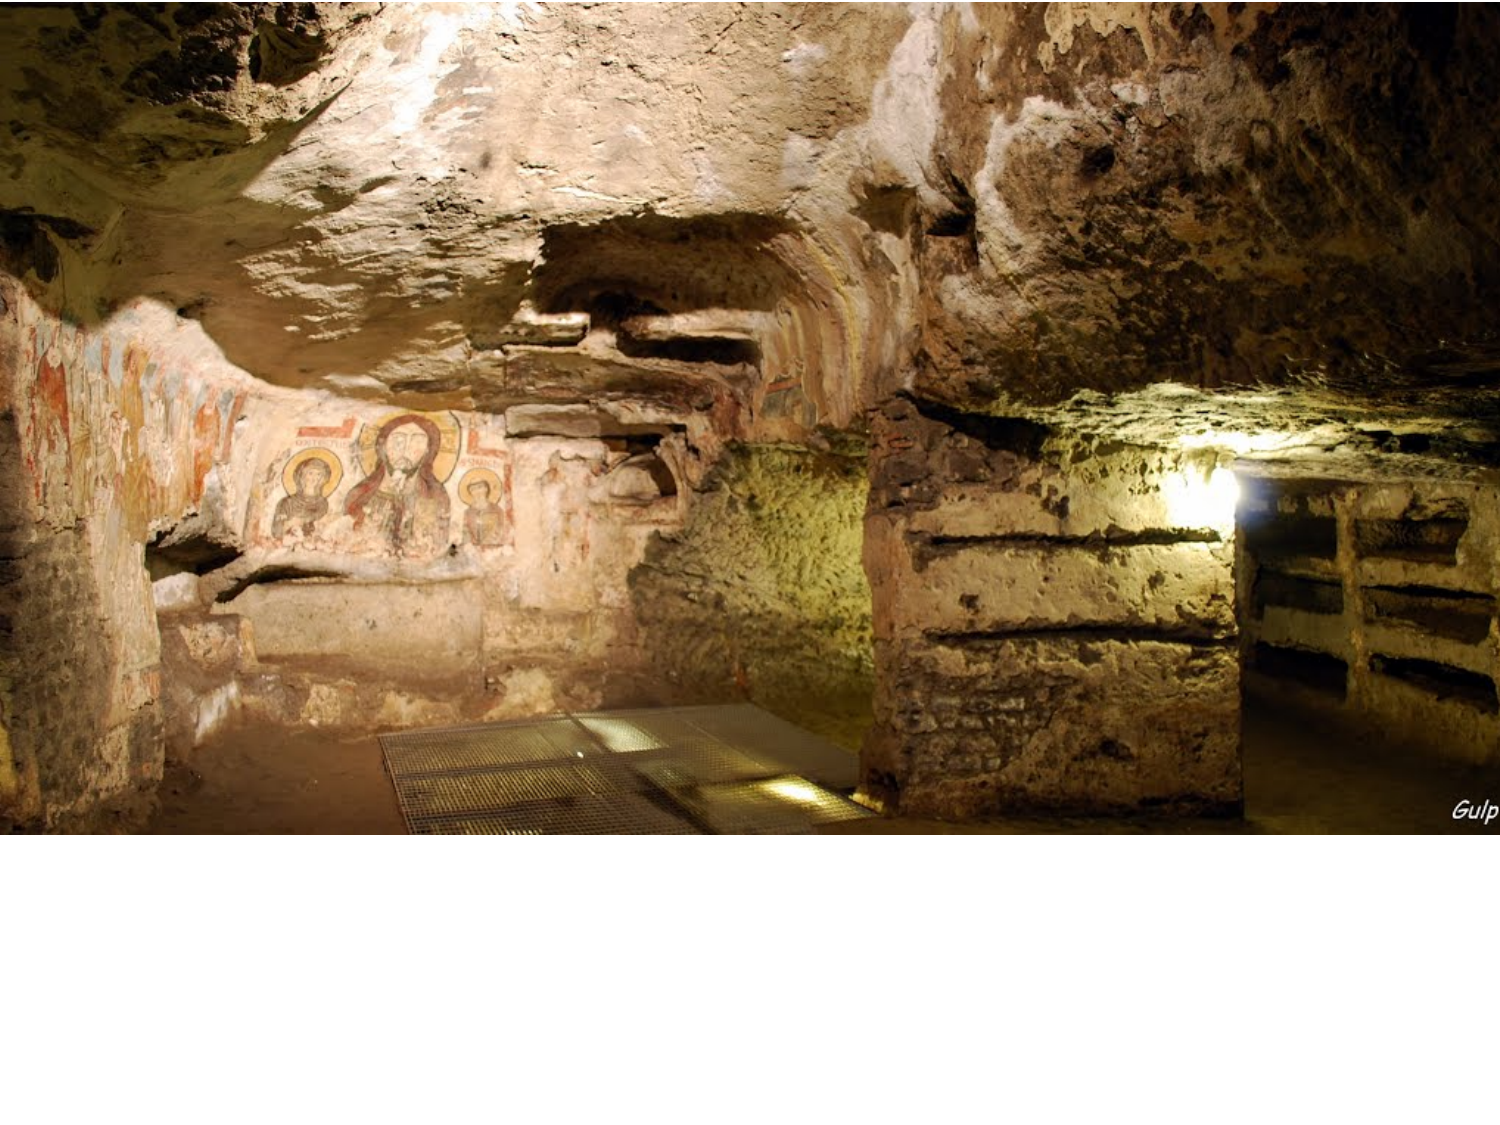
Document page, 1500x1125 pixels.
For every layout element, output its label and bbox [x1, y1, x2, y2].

list [0, 1, 1500, 835]
